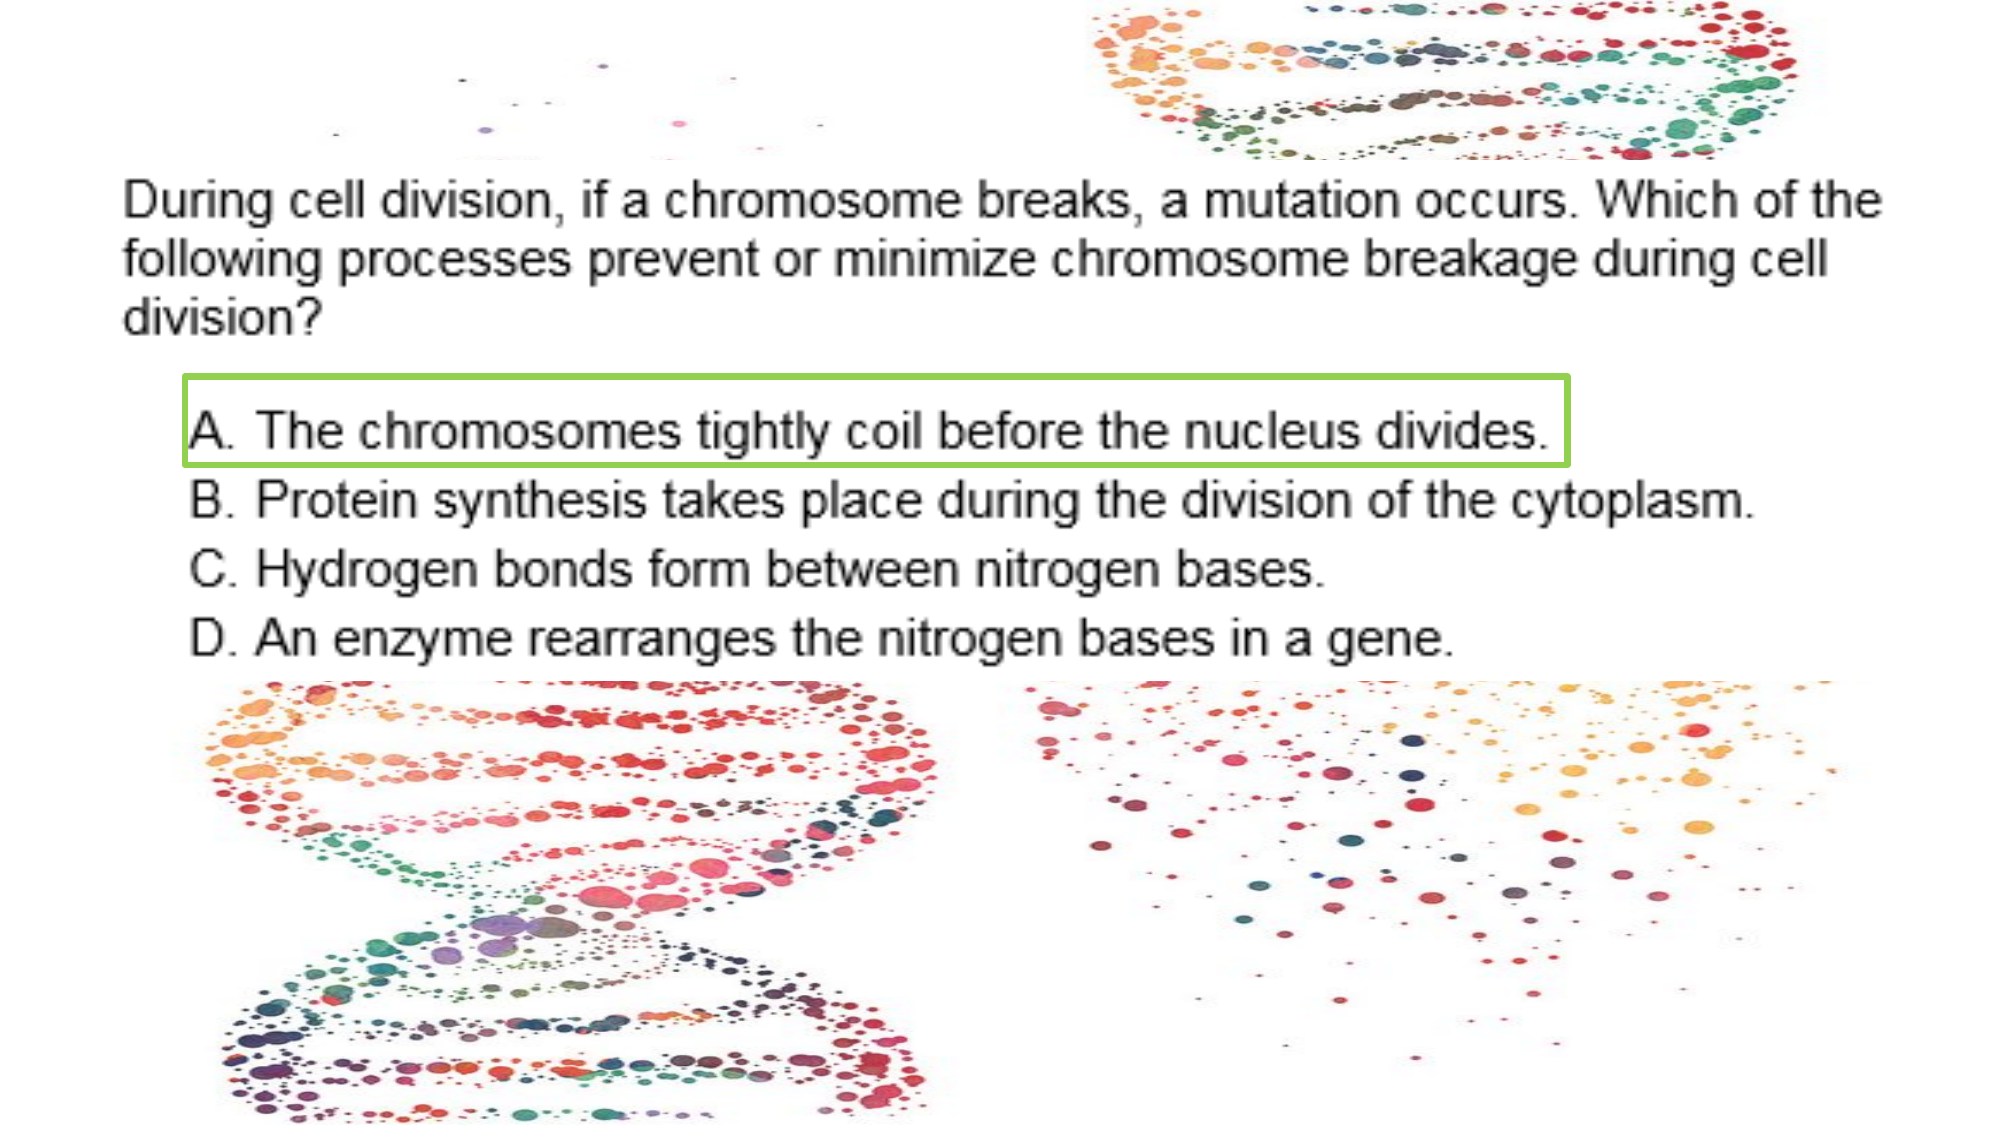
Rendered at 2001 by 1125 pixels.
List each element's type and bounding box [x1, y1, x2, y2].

picture [99, 160, 1952, 681]
